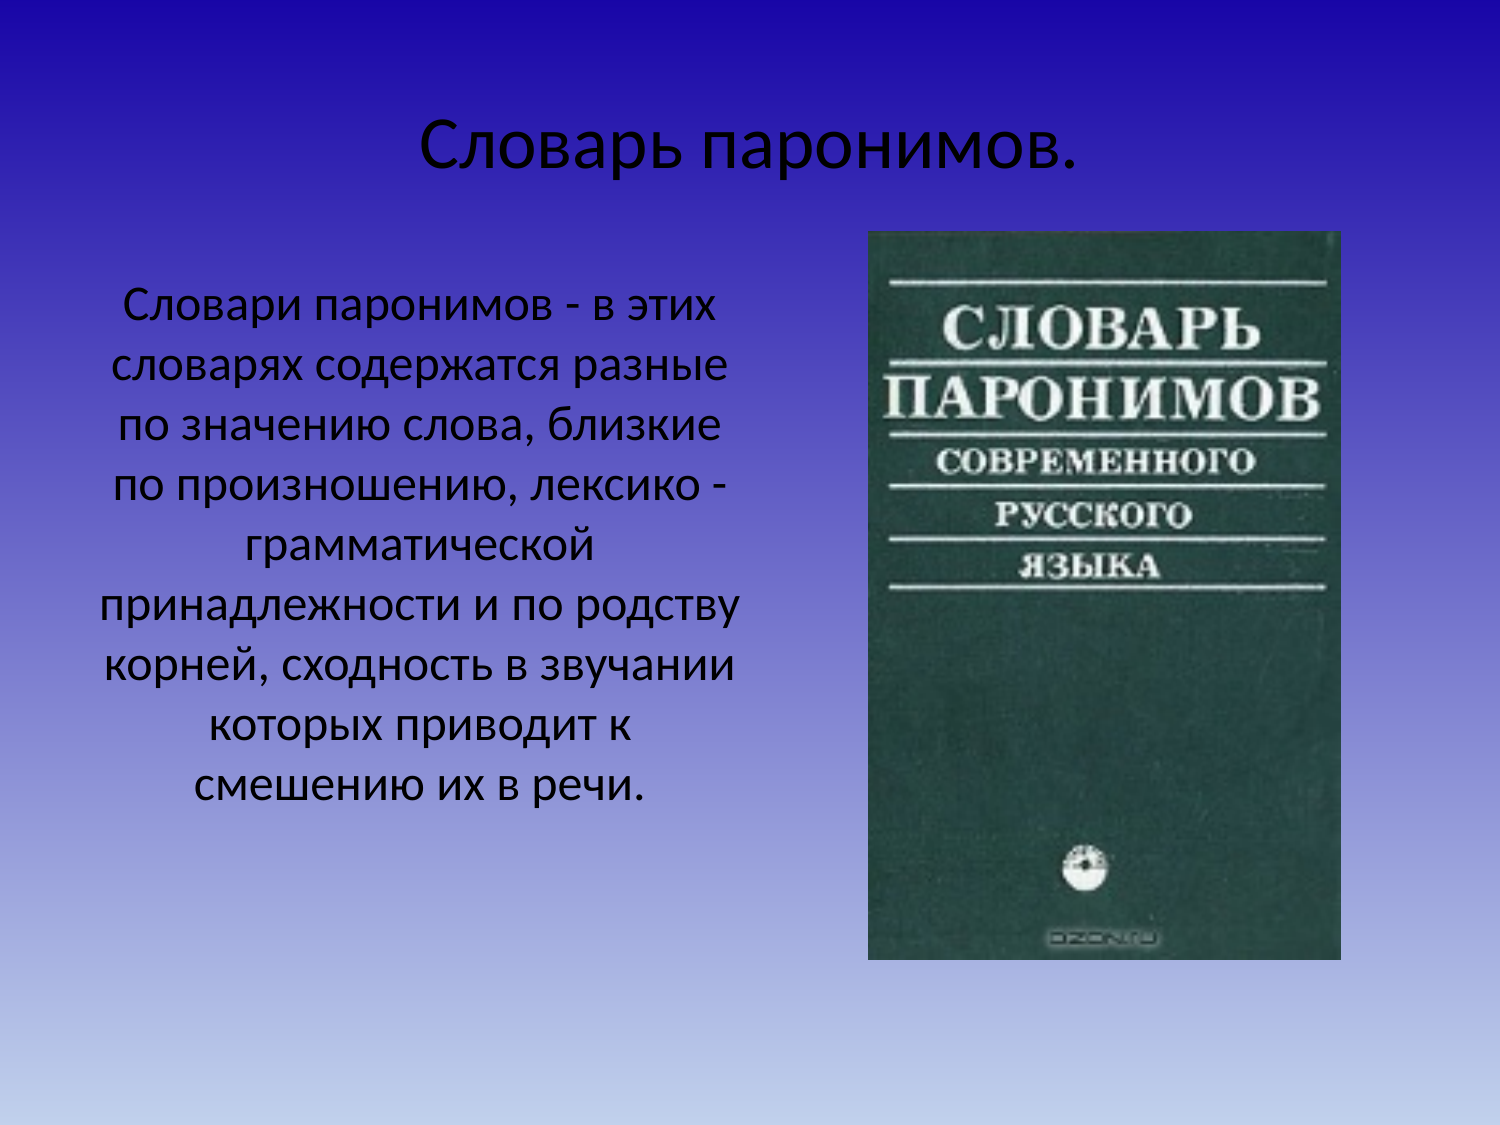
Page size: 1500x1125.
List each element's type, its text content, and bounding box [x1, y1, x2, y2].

title Словарь паронимов. [75, 45, 1425, 233]
picture [867, 231, 1341, 960]
list Словари паронимов - в этих словарях содержатся разные по значению слова, близкие по произношению, лексико - грамматической принадлежности и по родству корней, сходность в звучании которых приводит к смешению их в речи. [75, 262, 1425, 1005]
